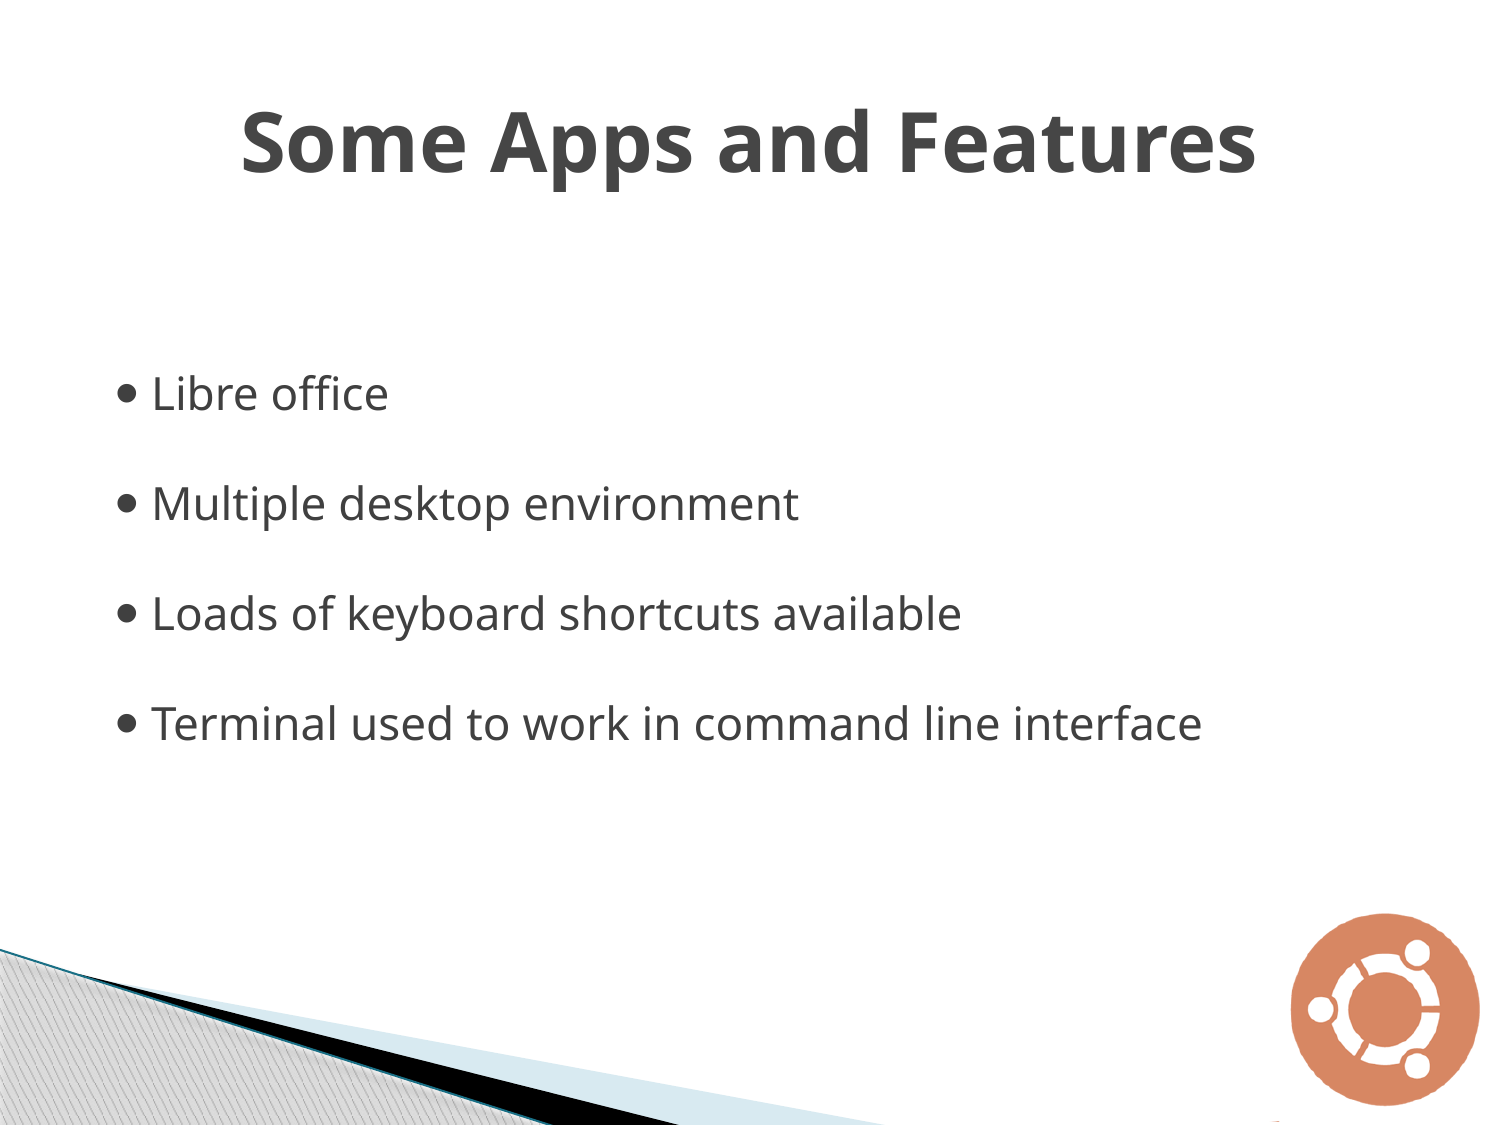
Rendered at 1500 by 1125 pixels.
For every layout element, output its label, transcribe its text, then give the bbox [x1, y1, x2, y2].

picture [1269, 901, 1490, 1122]
title Some Apps and Features [75, 45, 1425, 233]
text_box Libre office Multiple desktop environment Loads of keyboard shortcuts available Terminal used to work in command line interface [100, 302, 1447, 758]
